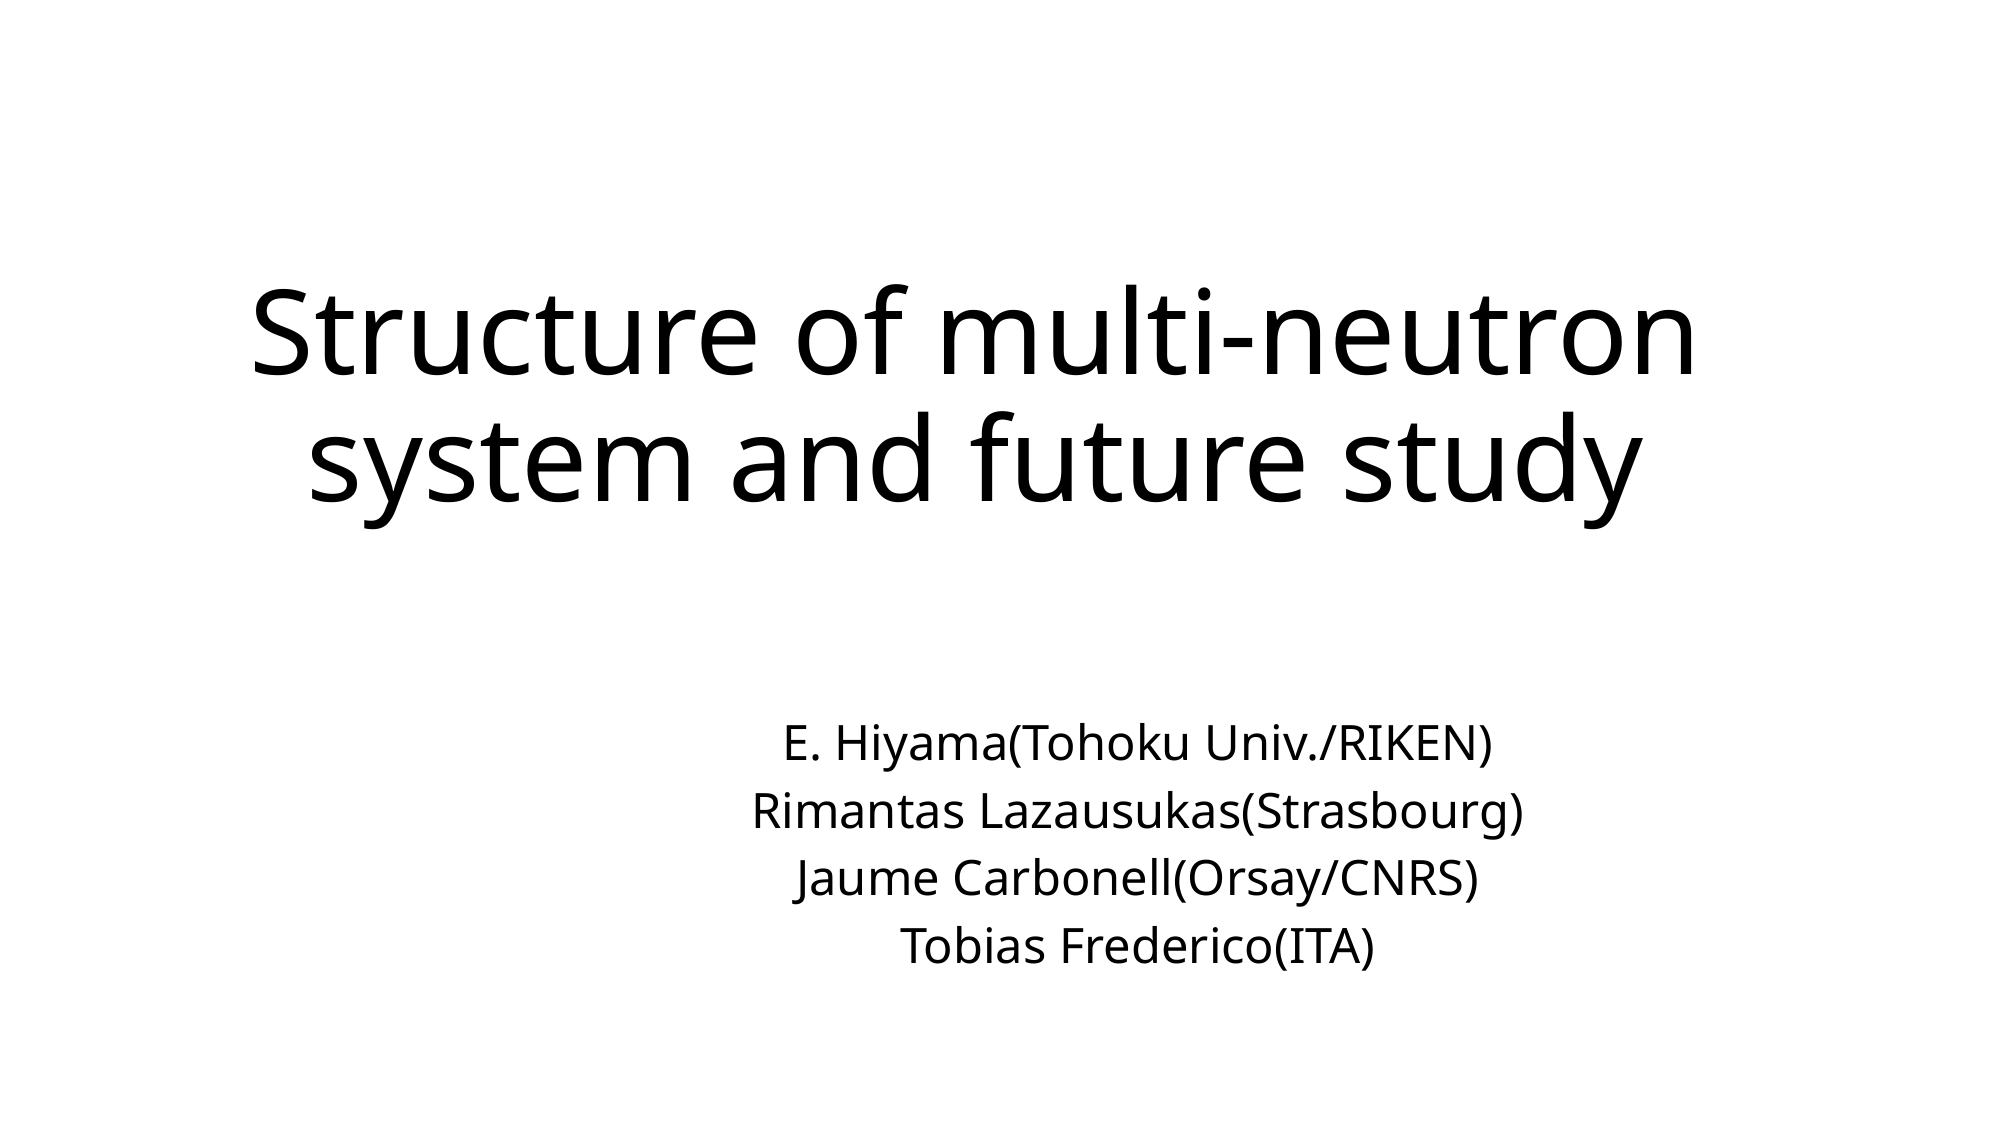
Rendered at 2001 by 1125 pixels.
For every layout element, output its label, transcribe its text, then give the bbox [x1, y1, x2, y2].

title Structure of multi-neutron system and future study [225, 142, 1726, 535]
subtitle E. Hiyama(Tohoku Univ./RIKEN) Rimantas Lazausukas(Strasbourg) Jaume Carbonell(Orsay/CNRS) Tobias Frederico(ITA) [387, 710, 1888, 983]
